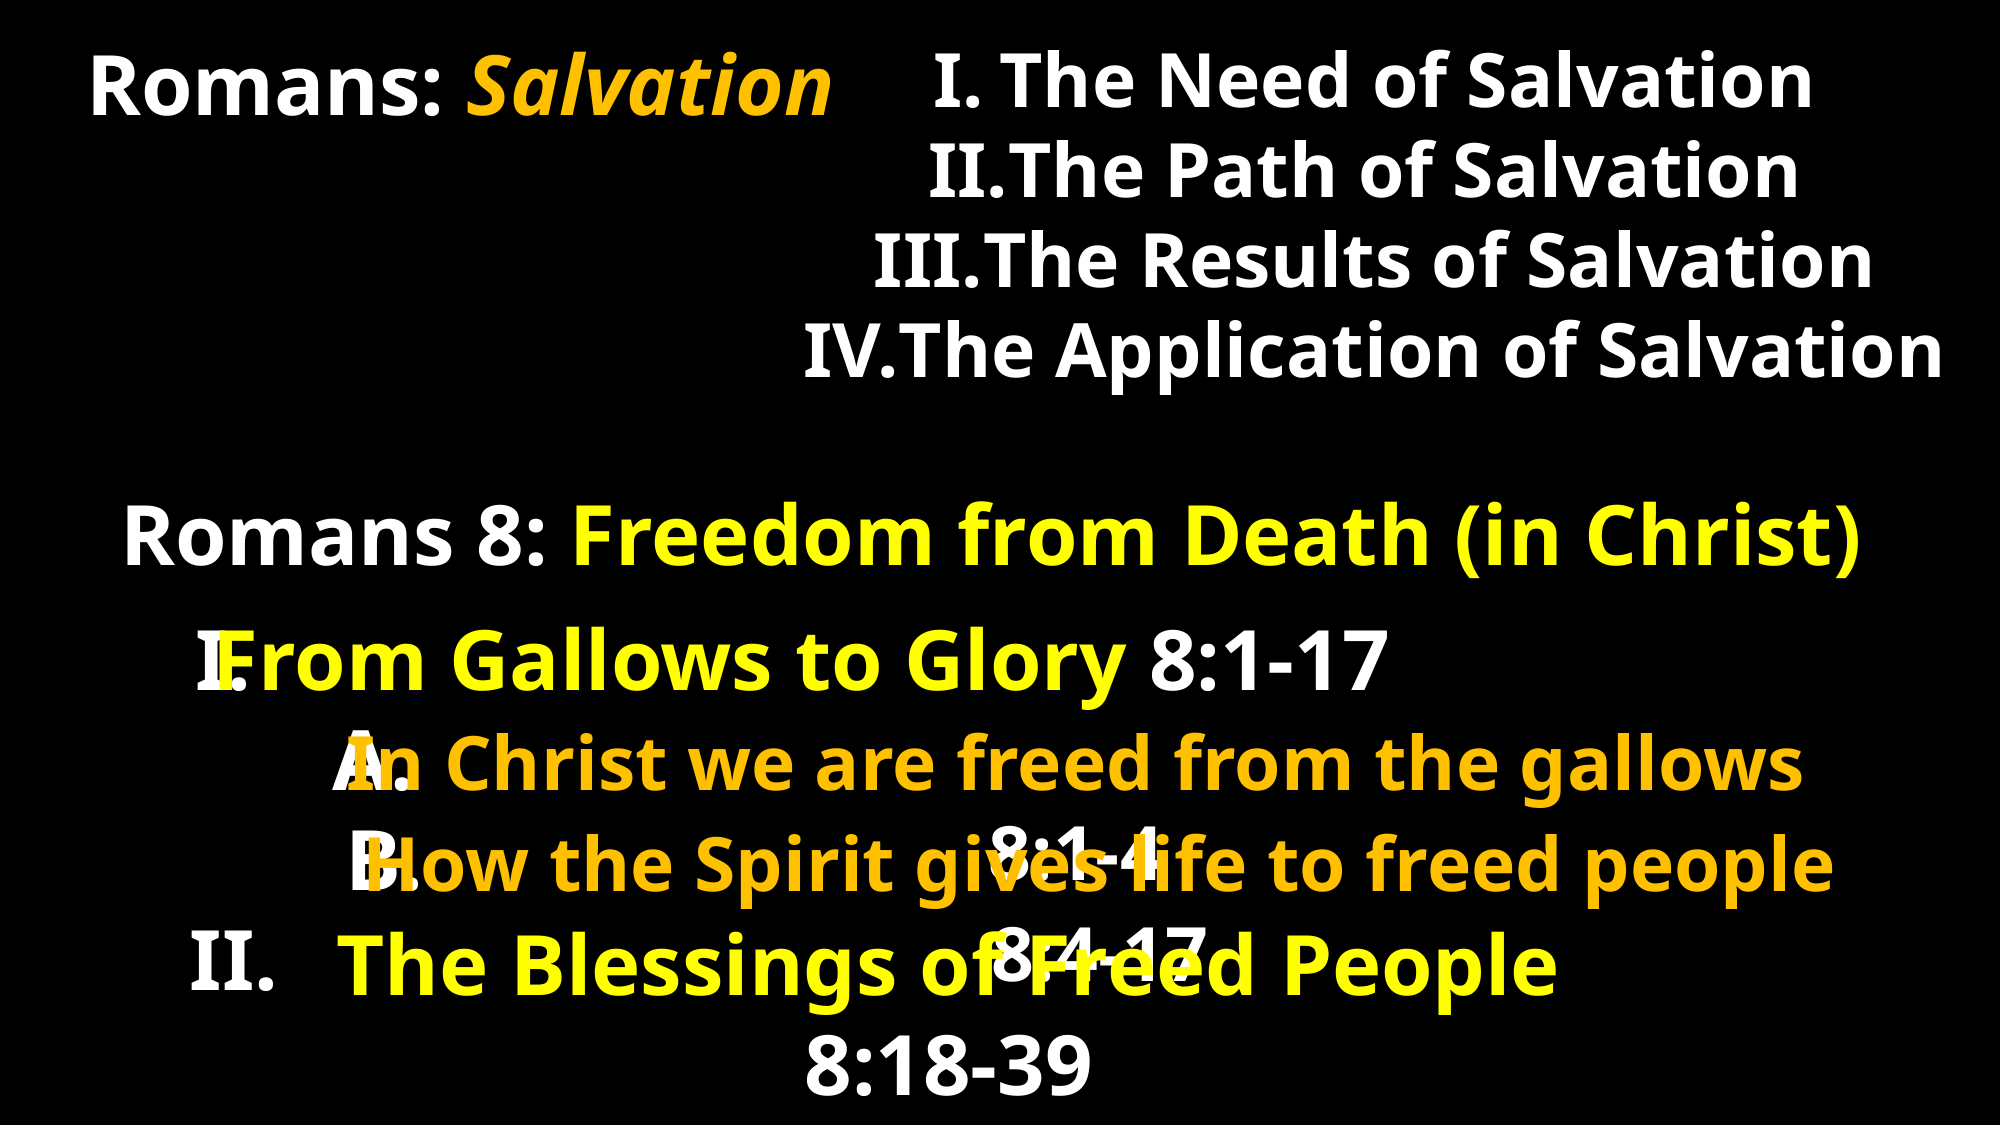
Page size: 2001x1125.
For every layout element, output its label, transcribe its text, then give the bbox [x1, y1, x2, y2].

text_box How the Spirit gives life to freed people 8:4-17 [335, 809, 1865, 1005]
text_box Romans 8: Freedom from Death (in Christ) [2, 474, 2000, 590]
text_box I. A. B. II. [2, 600, 335, 1015]
text_box Romans: Salvation [0, 18, 943, 140]
text_box From Gallows to Glory 8:1-17 [159, 600, 1443, 715]
text_box In Christ we are freed from the gallows 8:1-4 [311, 708, 1841, 904]
text_box The Need of Salvation The Path of Salvation The Results of Salvation The Application of Salvation [752, 25, 1998, 400]
text_box The Blessings of Freed People 8:18-39 [234, 905, 1663, 1120]
